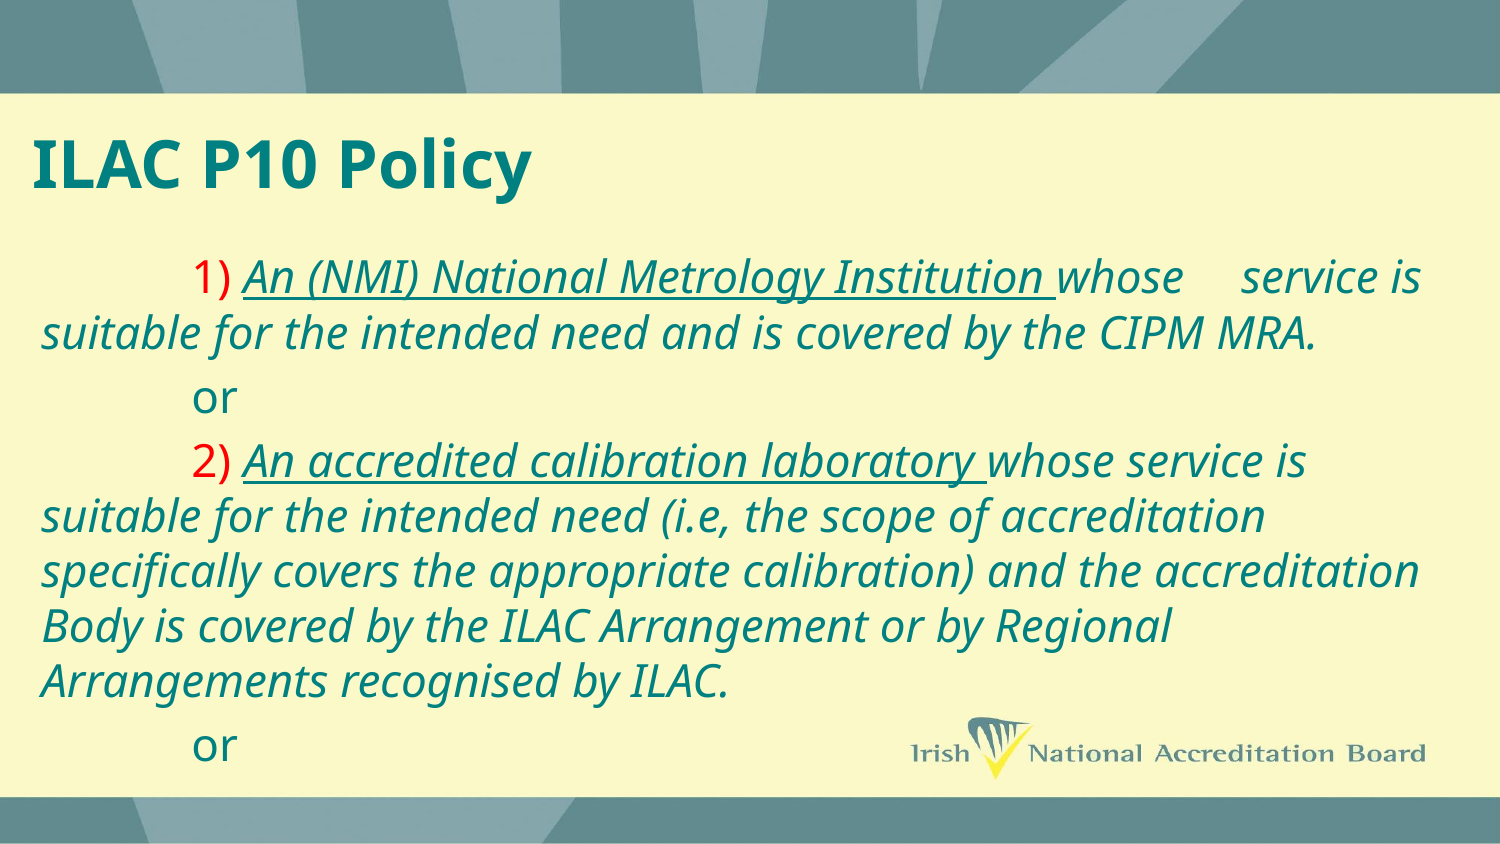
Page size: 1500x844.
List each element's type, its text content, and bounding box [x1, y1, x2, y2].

title ILAC P10 Policy [17, 126, 1436, 198]
list 1) An (NMI) National Metrology Institution whose service is suitable for the intended need and is covered by the CIPM MRA. or 2) An accredited calibration laboratory whose service is suitable for the intended need (i.e, the scope of accreditation specifically covers the appropriate calibration) and the accreditation Body is covered by the ILAC Arrangement or by Regional Arrangements recognised by ILAC. or [41, 243, 1436, 688]
picture [0, 0, 1500, 844]
